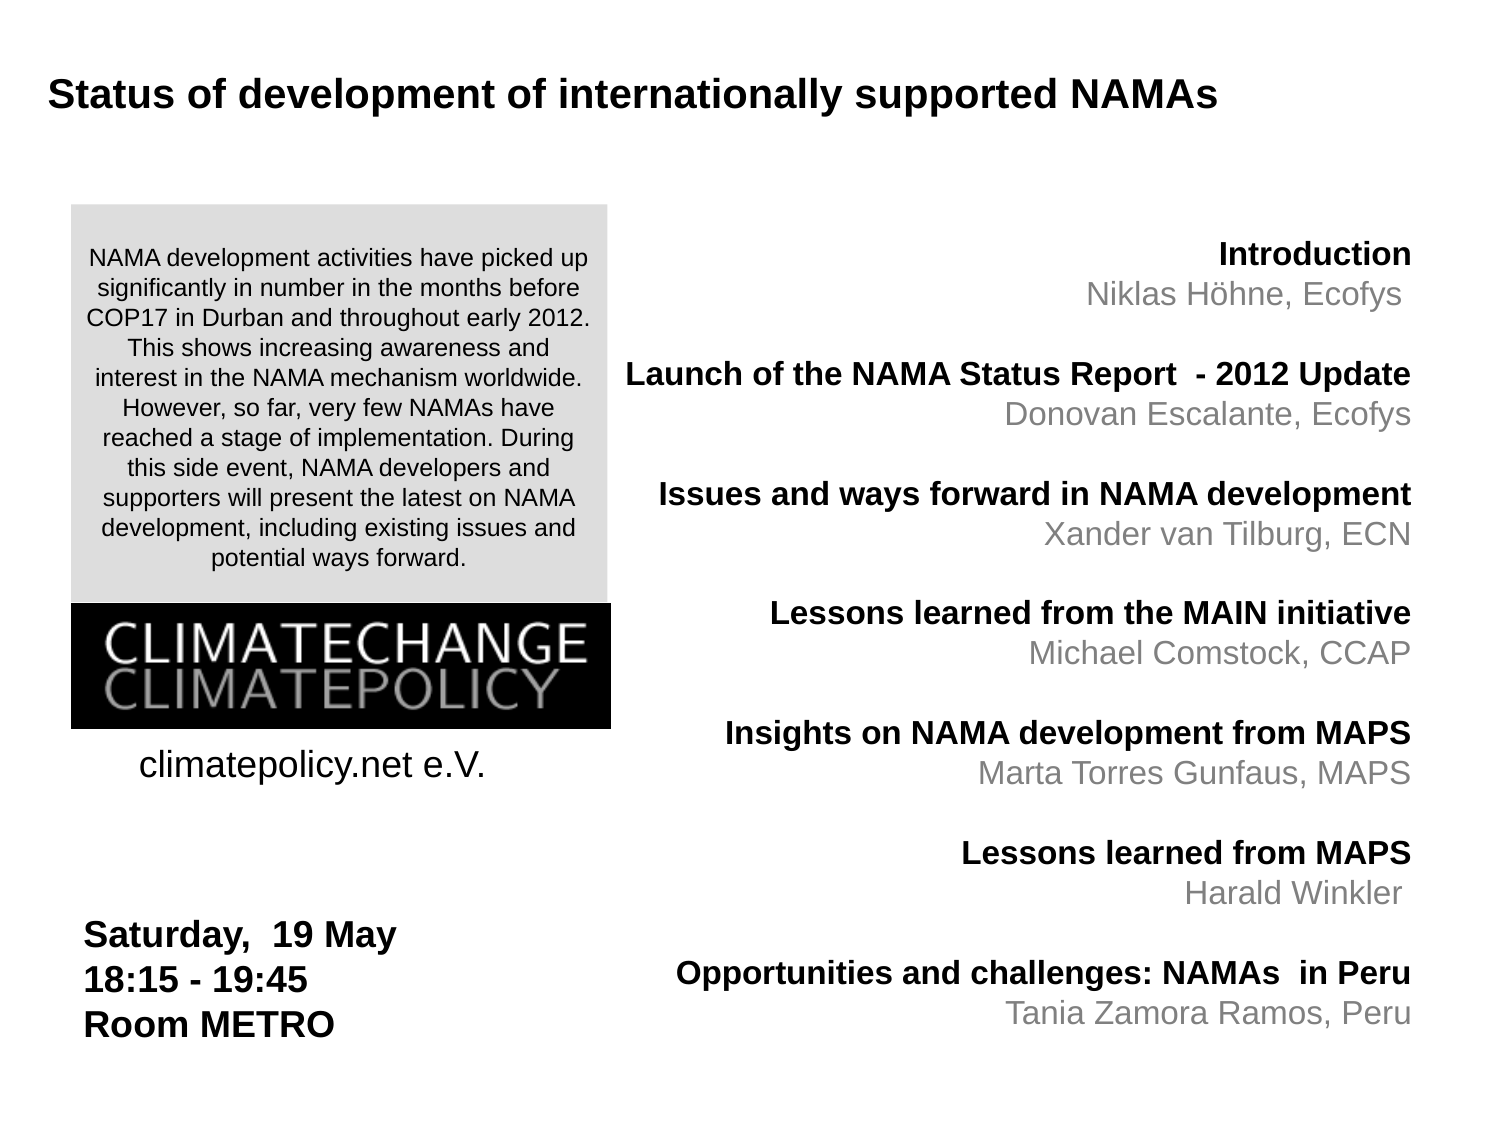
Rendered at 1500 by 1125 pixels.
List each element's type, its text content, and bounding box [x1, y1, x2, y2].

text_box climatepolicy.net e.V. [124, 738, 502, 792]
text_box Introduction Niklas Höhne, Ecofys Launch of the NAMA Status Report - 2012 Update Donovan Escalante, Ecofys Issues and ways forward in NAMA development Xander van Tilburg, ECN Lessons learned from the MAIN initiative Michael Comstock, CCAP Insights on NAMA development from MAPS Marta Torres Gunfaus, MAPS Lessons learned from MAPS Harald Winkler Opportunities and challenges: NAMAs in Peru Tania Zamora Ramos, Peru [588, 224, 1427, 1092]
text_box Saturday, 19 May 18:15 - 19:45 Room METRO [68, 903, 747, 1053]
picture [70, 603, 611, 729]
text_box Status of development of internationally supported NAMAs [32, 59, 1246, 125]
text_box NAMA development activities have picked up significantly in number in the months before COP17 in Durban and throughout early 2012. This shows increasing awareness and interest in the NAMA mechanism worldwide. However, so far, very few NAMAs have reached a stage of implementation. During this side event, NAMA developers and supporters will present the latest on NAMA development, including existing issues and potential ways forward. [71, 204, 608, 602]
